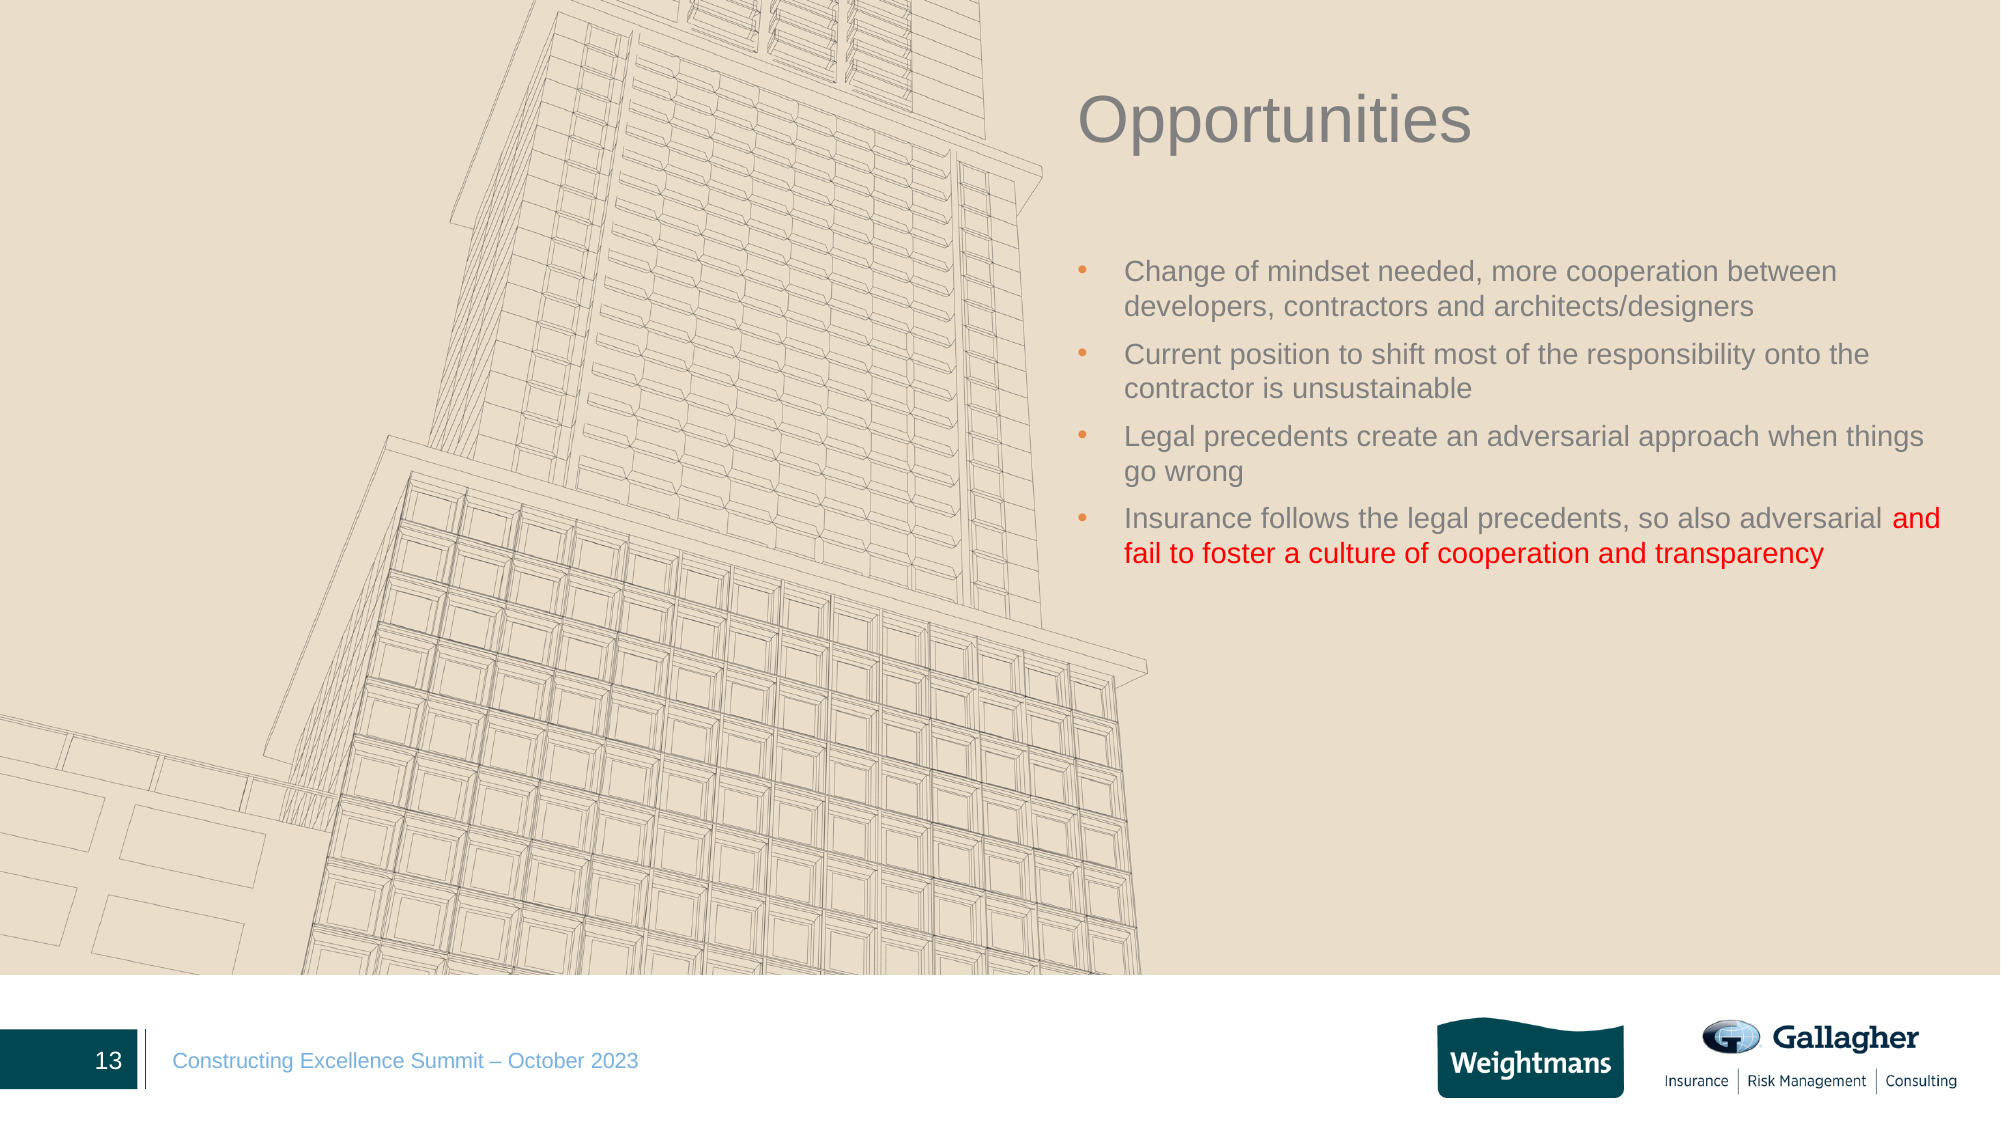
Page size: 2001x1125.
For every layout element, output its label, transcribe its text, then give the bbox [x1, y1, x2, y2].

picture [1437, 1017, 1624, 1098]
list Change of mindset needed, more cooperation between developers, contractors and architects/designers Current position to shift most of the responsibility onto the contractor is unsustainable Legal precedents create an adversarial approach when things go wrong Insurance follows the legal precedents, so also adversarial and fail to foster a culture of cooperation and transparency [1062, 244, 1964, 957]
picture [0, 0, 2001, 975]
title Opportunities [1062, 84, 1964, 163]
picture [1643, 997, 1978, 1108]
slide_number 13 [0, 1029, 138, 1090]
